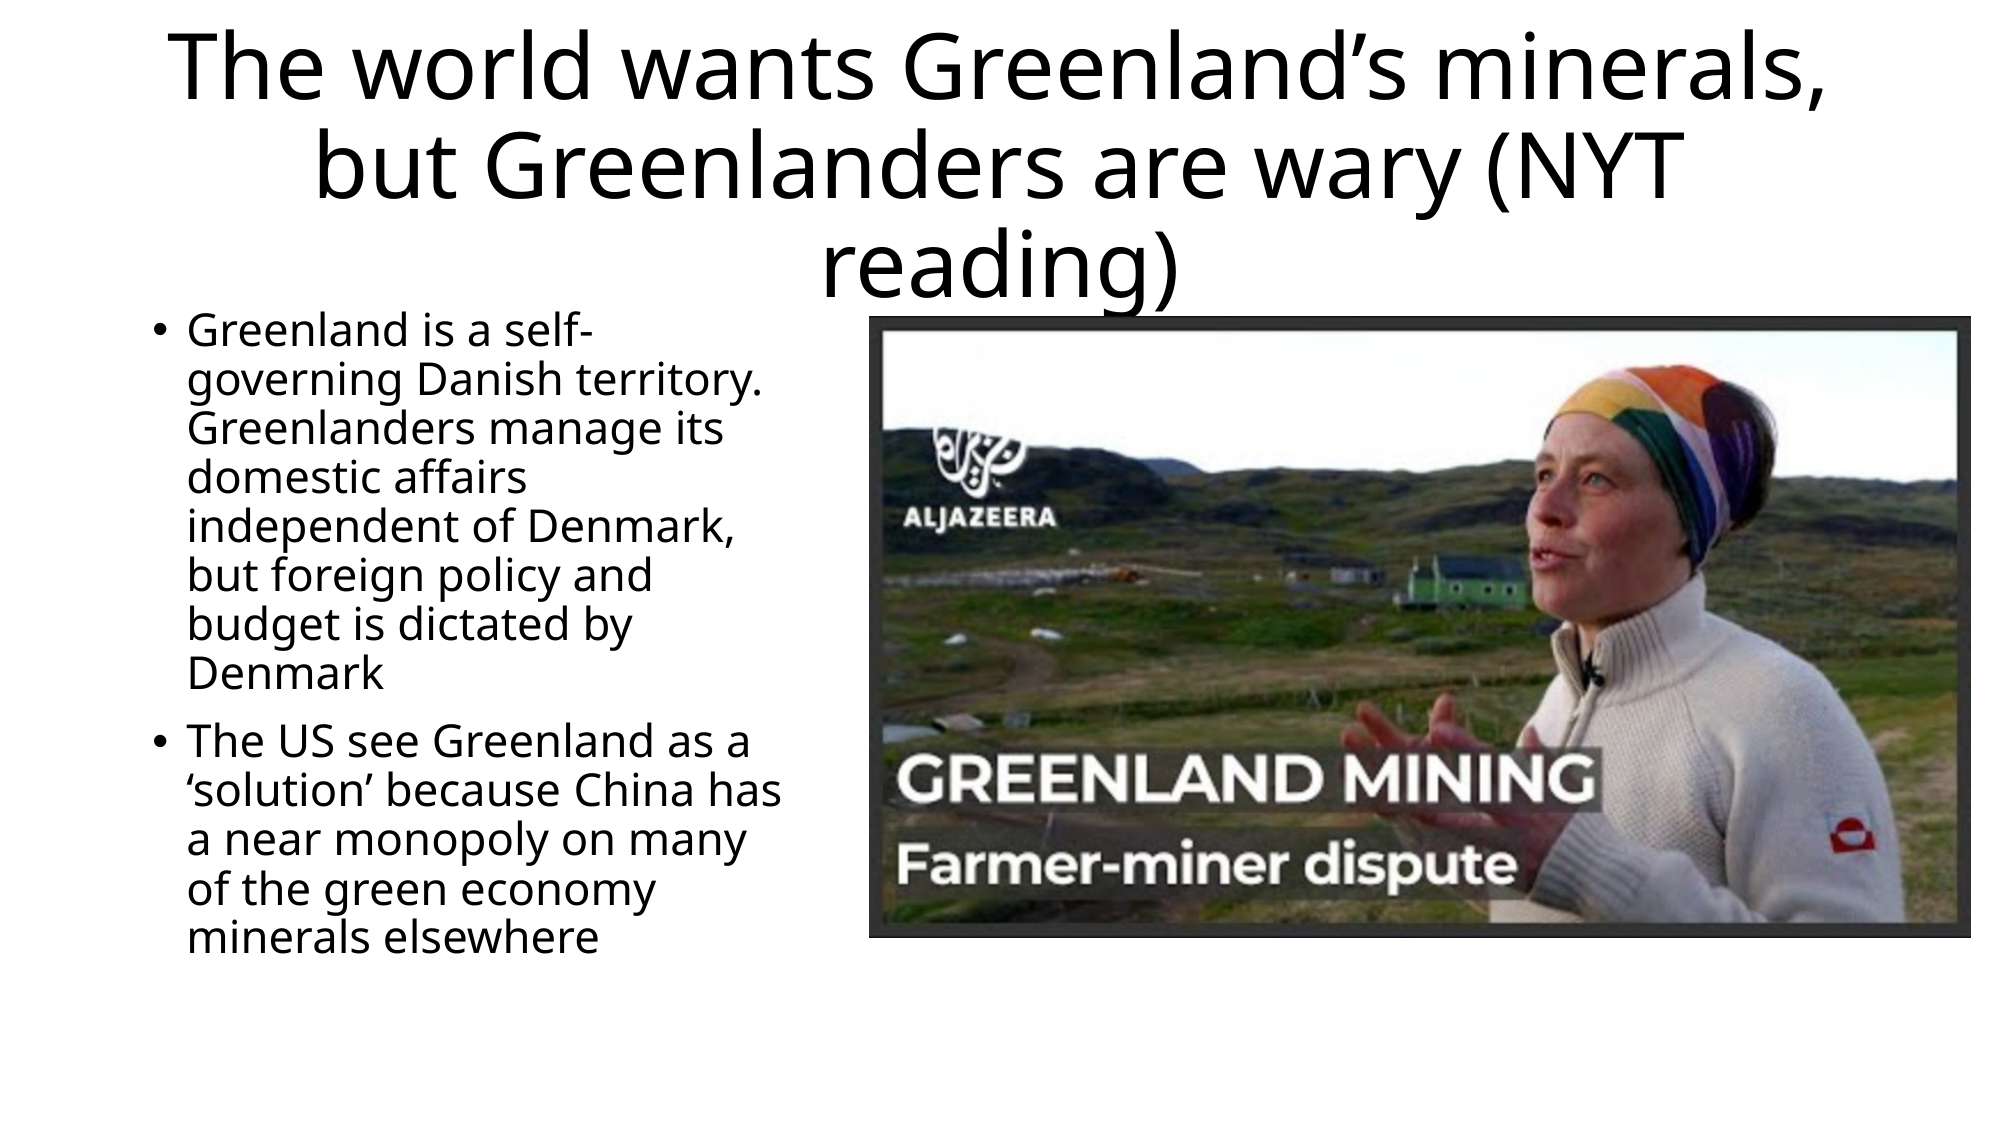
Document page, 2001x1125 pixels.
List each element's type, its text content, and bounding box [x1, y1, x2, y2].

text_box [868, 315, 1972, 939]
list Greenland is a self-governing Danish territory. Greenlanders manage its domestic affairs independent of Denmark, but foreign policy and budget is dictated by Denmark The US see Greenland as a ‘solution’ because China has a near monopoly on many of the green economy minerals elsewhere [137, 299, 798, 1014]
title The world wants Greenland’s minerals, but Greenlanders are wary (NYT reading) [137, 59, 1863, 278]
